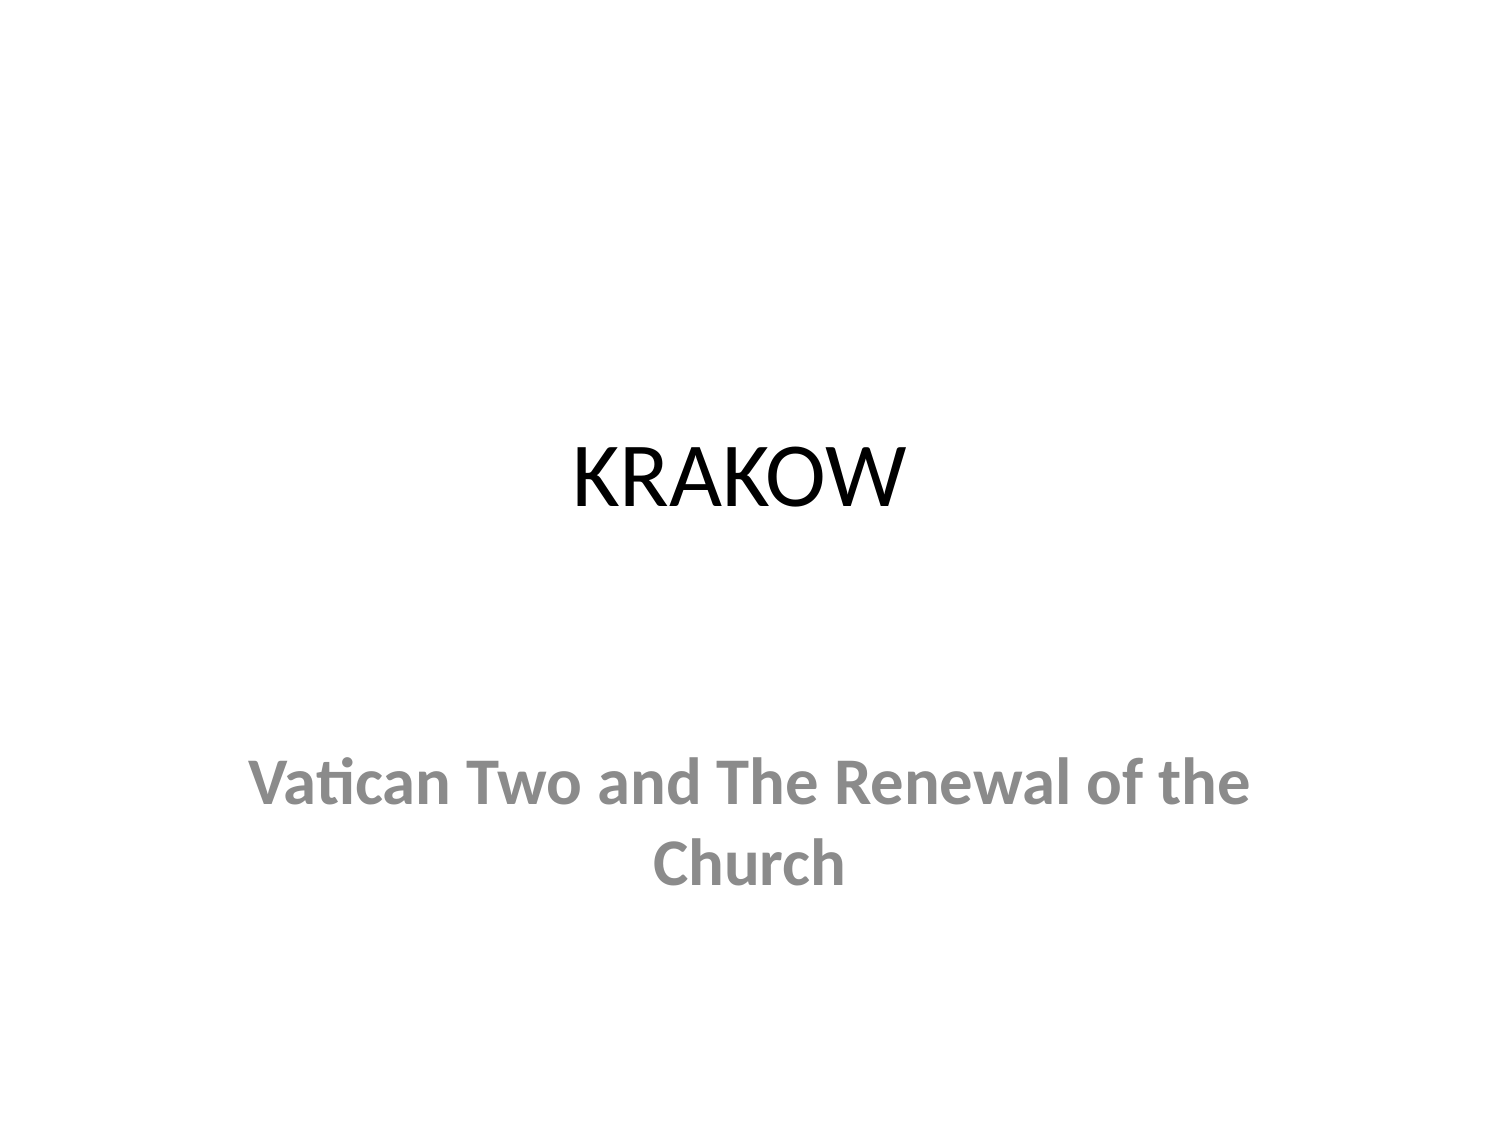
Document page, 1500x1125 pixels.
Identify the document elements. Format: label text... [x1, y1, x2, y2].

subtitle Vatican Two and The Renewal of the Church [225, 637, 1275, 925]
title KRAKOW [112, 349, 1388, 591]
